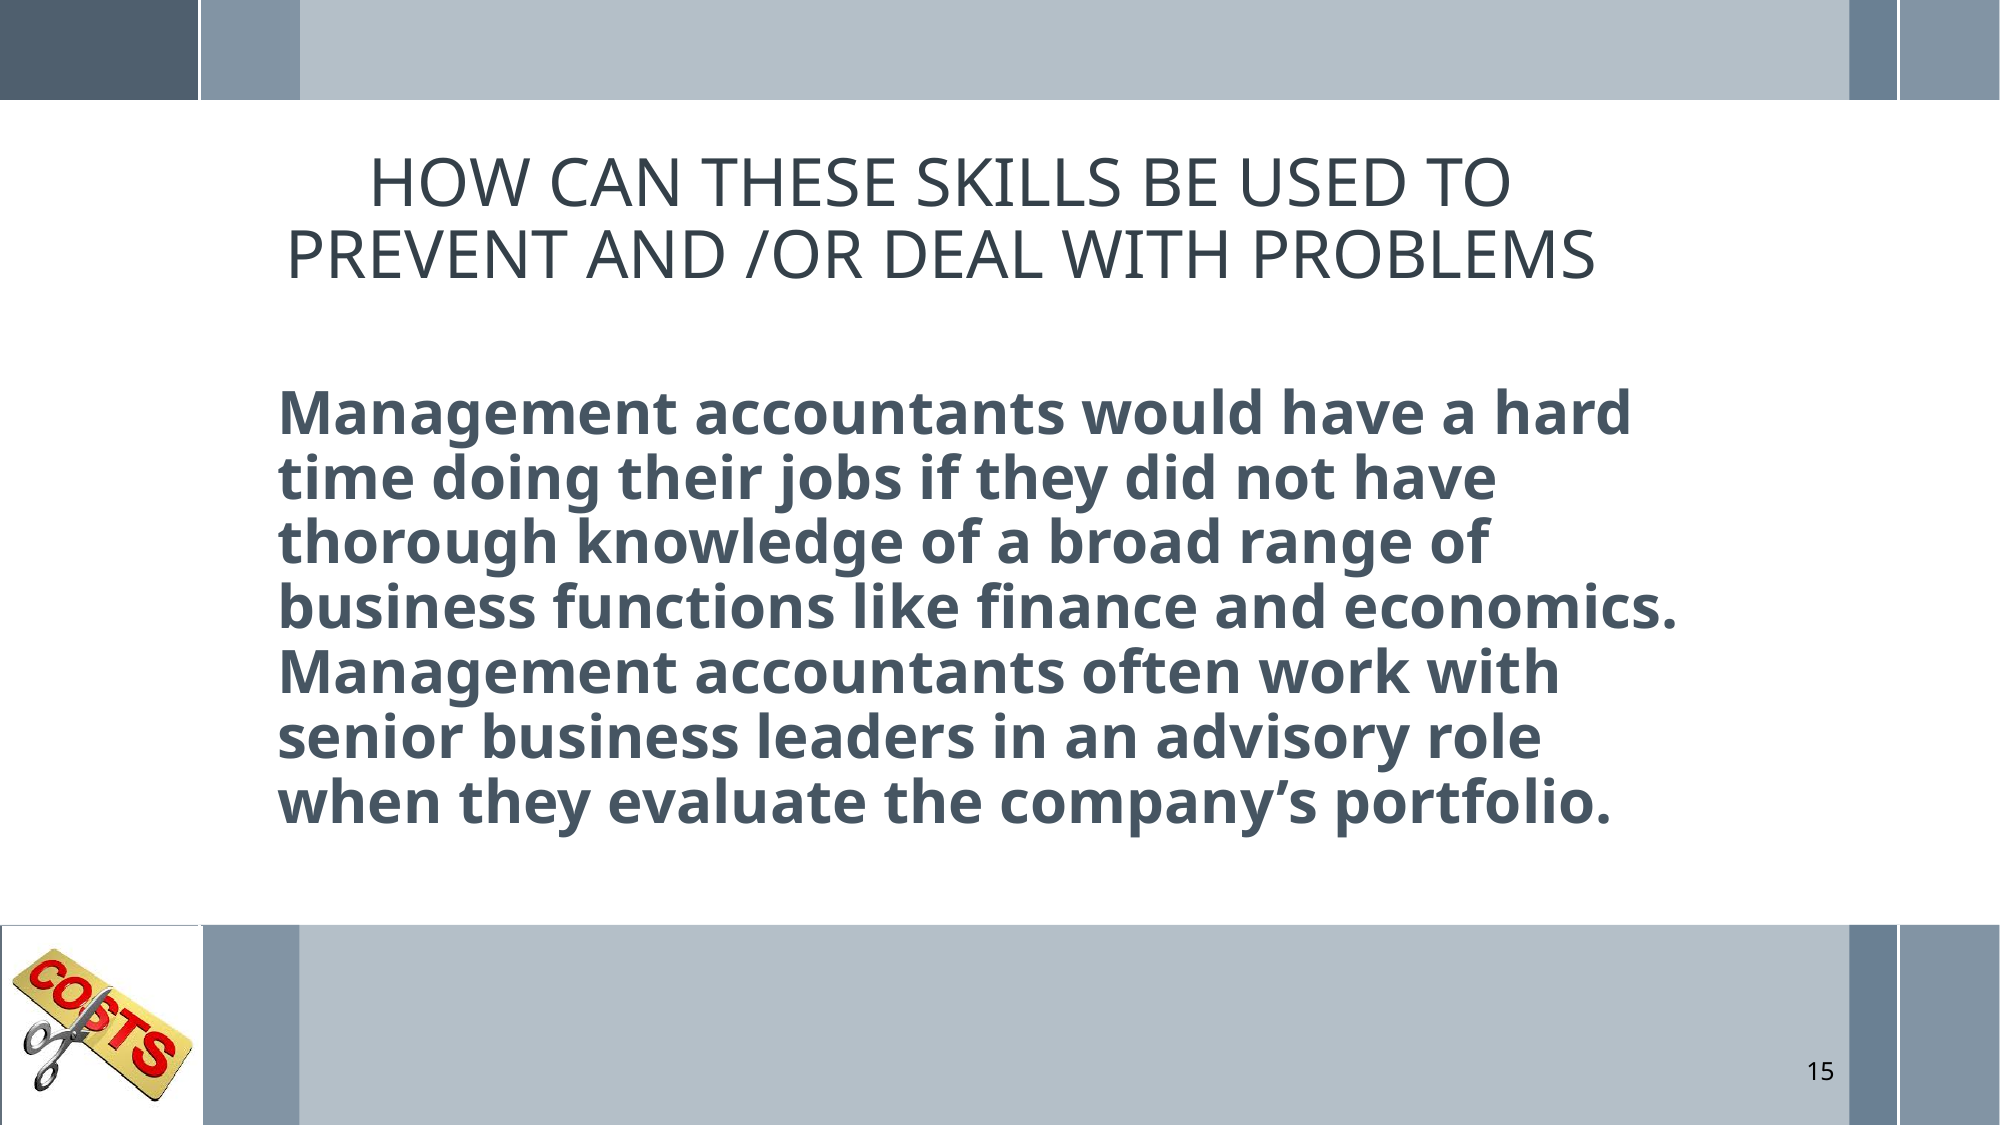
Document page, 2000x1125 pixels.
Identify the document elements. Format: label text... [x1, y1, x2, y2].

picture [2, 926, 203, 1125]
title HOW CAN THESE SKILLS BE USED TO PREVENT AND /OR DEAL WITH PROBLEMS [262, 87, 1622, 300]
slide_number 15 [1749, 1042, 1850, 1103]
list Management accountants would have a hard time doing their jobs if they did not have thorough knowledge of a broad range of business functions like finance and economics. Management accountants often work with senior business leaders in an advisory role when they evaluate the company’s portfolio. [262, 375, 1700, 913]
